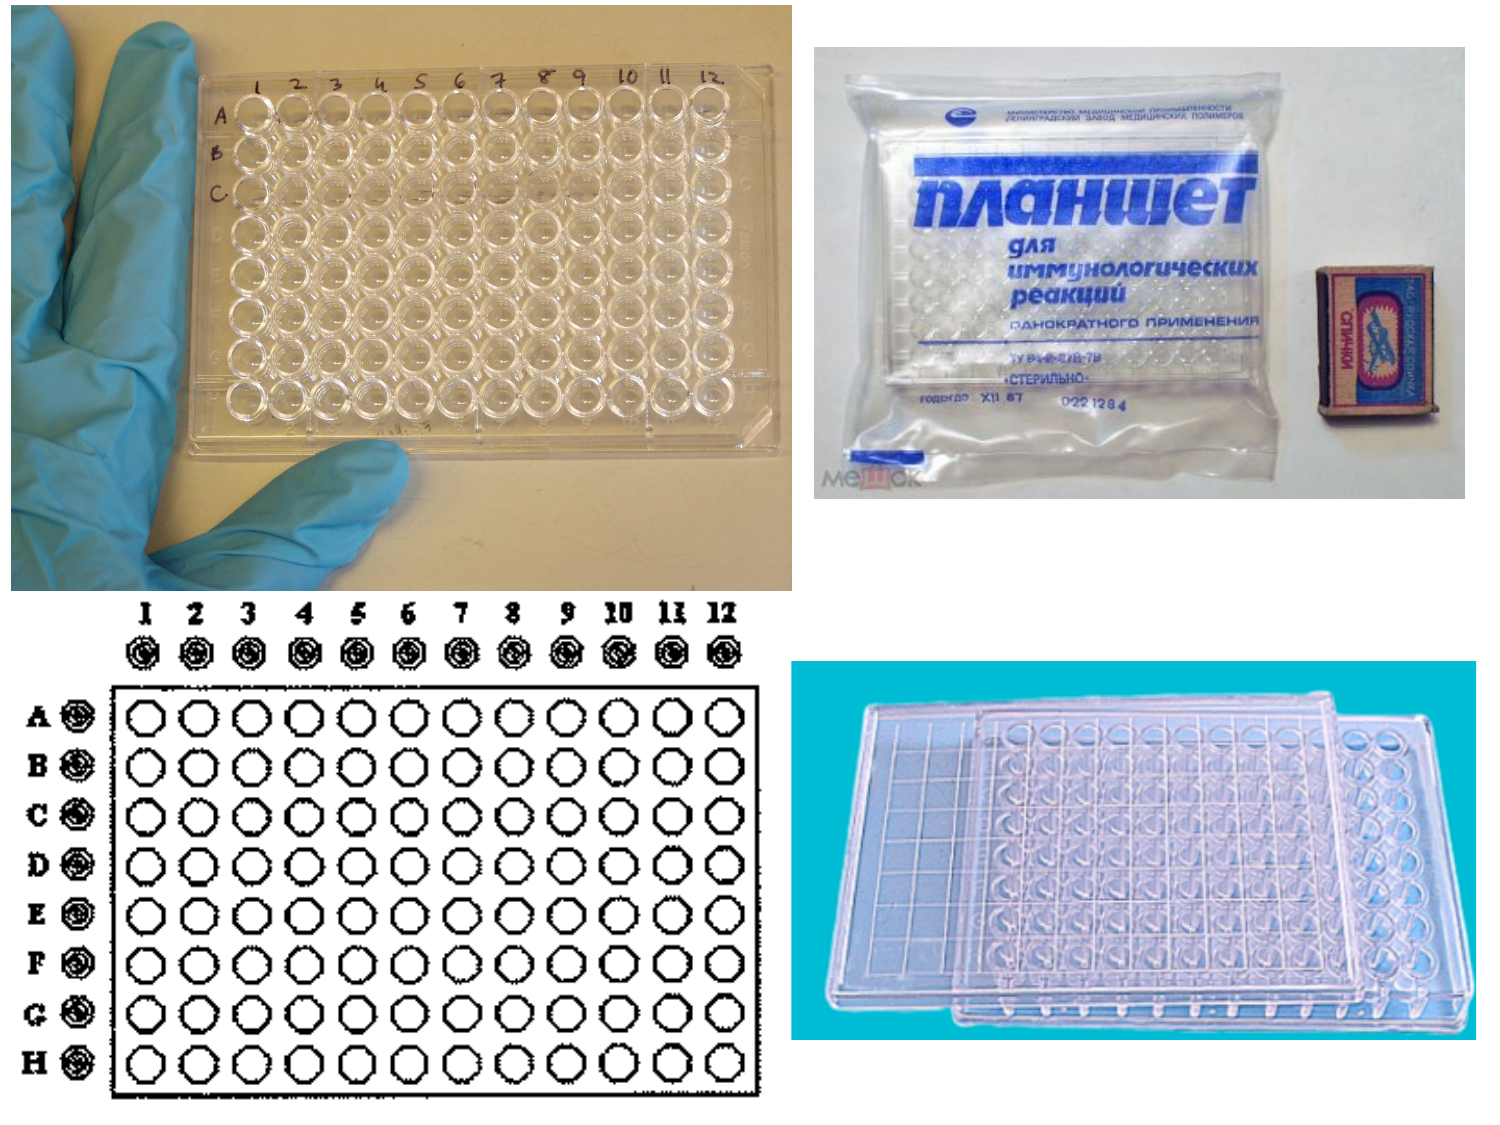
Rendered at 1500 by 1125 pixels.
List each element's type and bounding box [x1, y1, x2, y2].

picture [814, 46, 1465, 499]
picture [10, 5, 792, 1111]
picture [791, 661, 1477, 1040]
